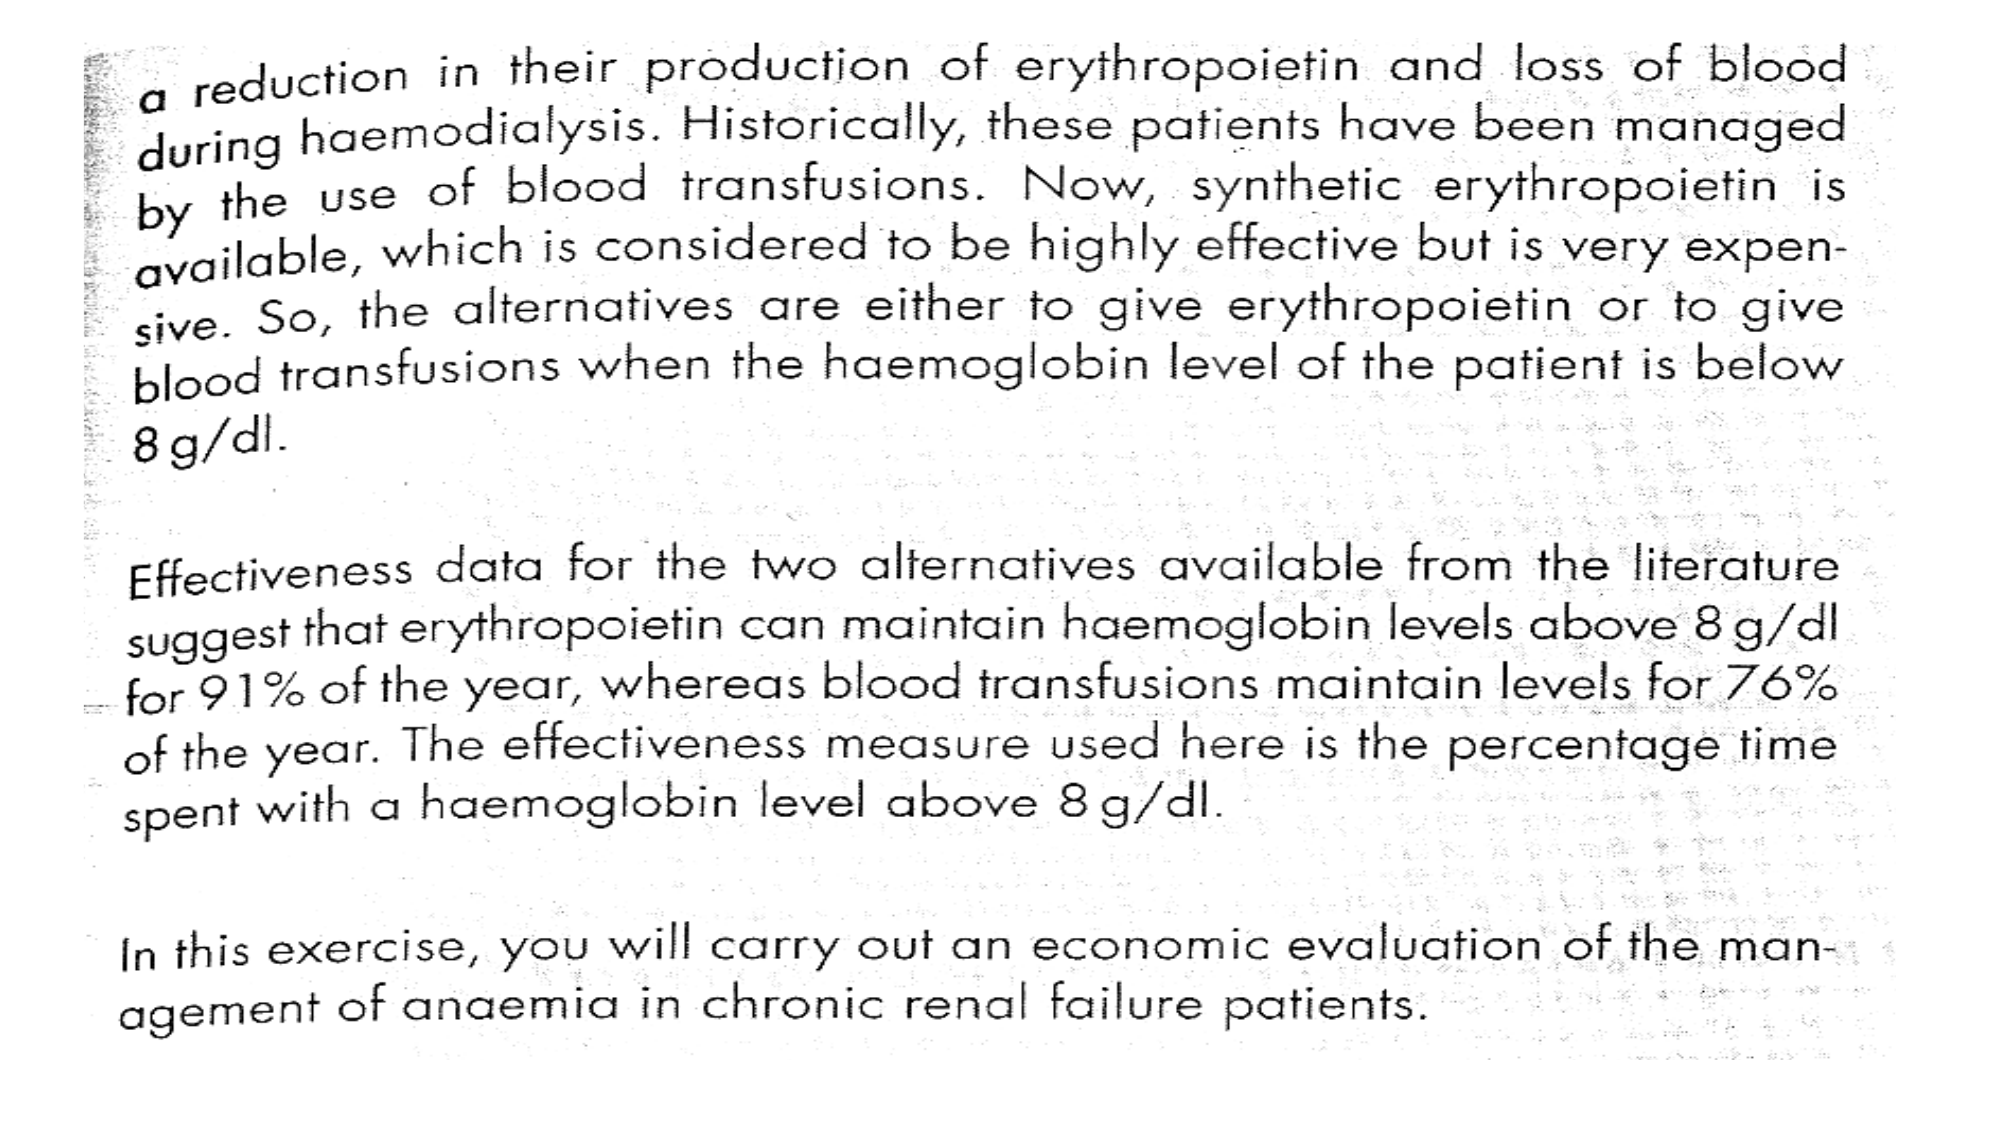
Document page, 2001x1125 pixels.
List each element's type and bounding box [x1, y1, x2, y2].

list [83, 37, 1896, 1060]
